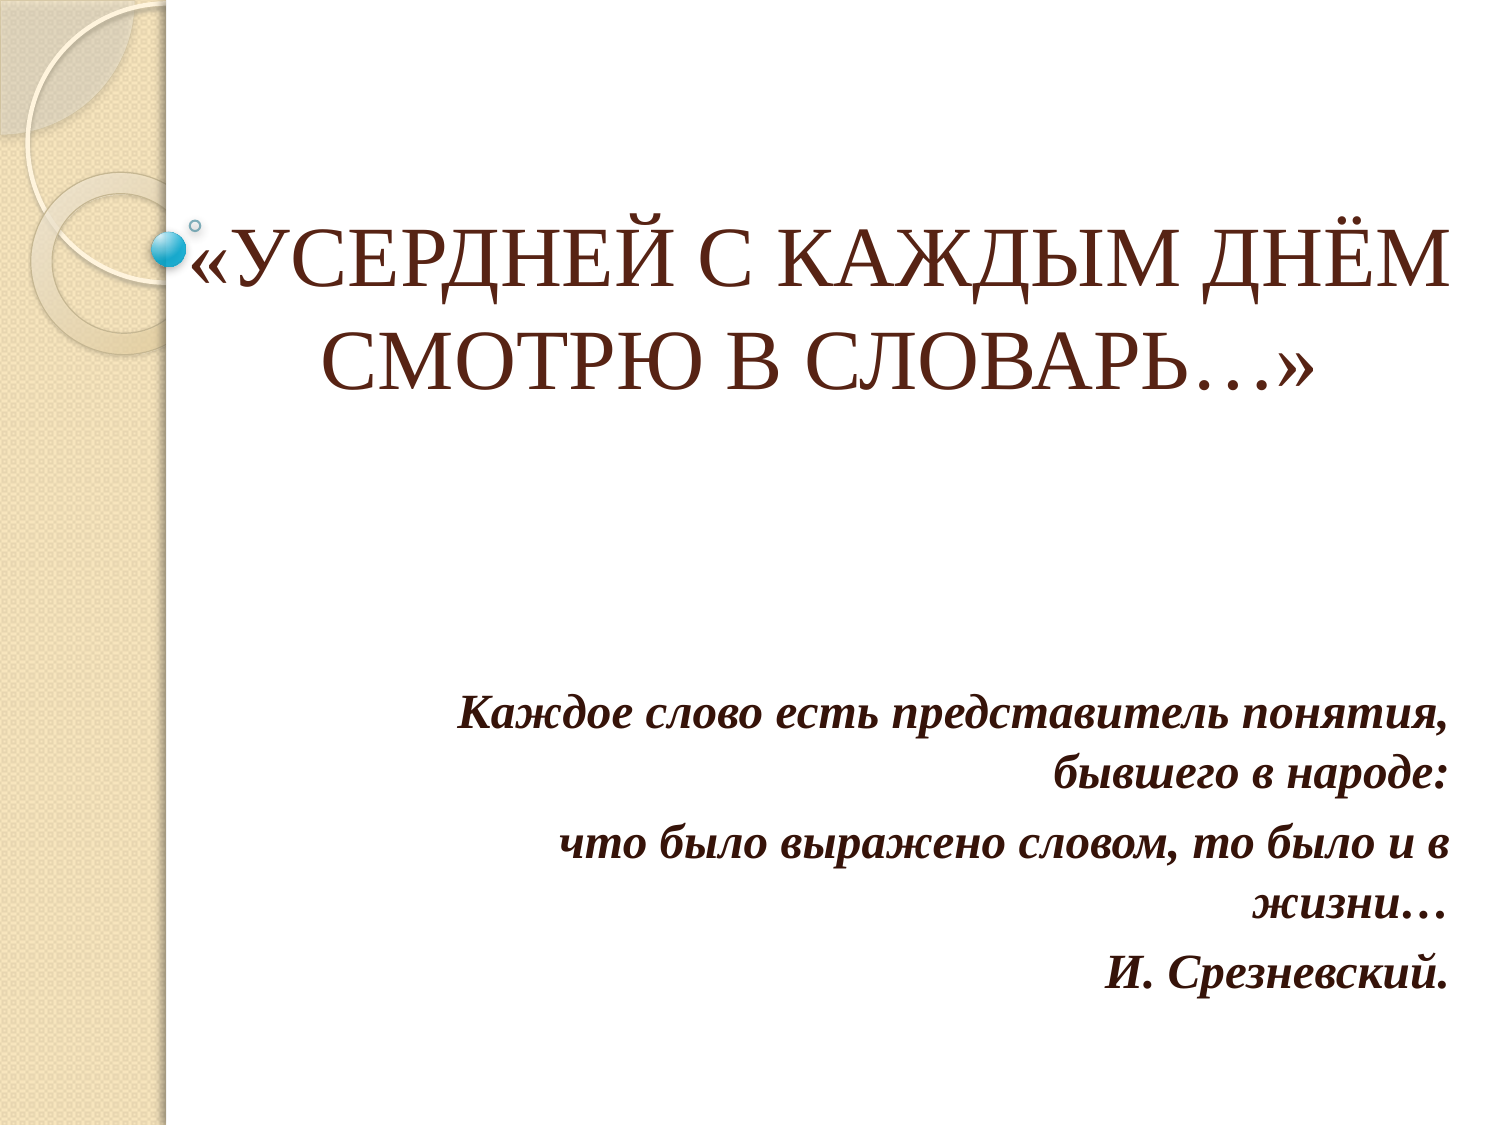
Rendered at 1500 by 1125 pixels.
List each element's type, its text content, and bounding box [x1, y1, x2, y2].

subtitle Каждое слово есть представитель понятия, бывшего в народе: что было выражено словом, то было и в жизни… И. Срезневский. [339, 679, 1465, 1008]
title «УСЕРДНЕЙ С КАЖДЫМ ДНЁМ СМОТРЮ В СЛОВАРЬ…» [140, 187, 1500, 504]
